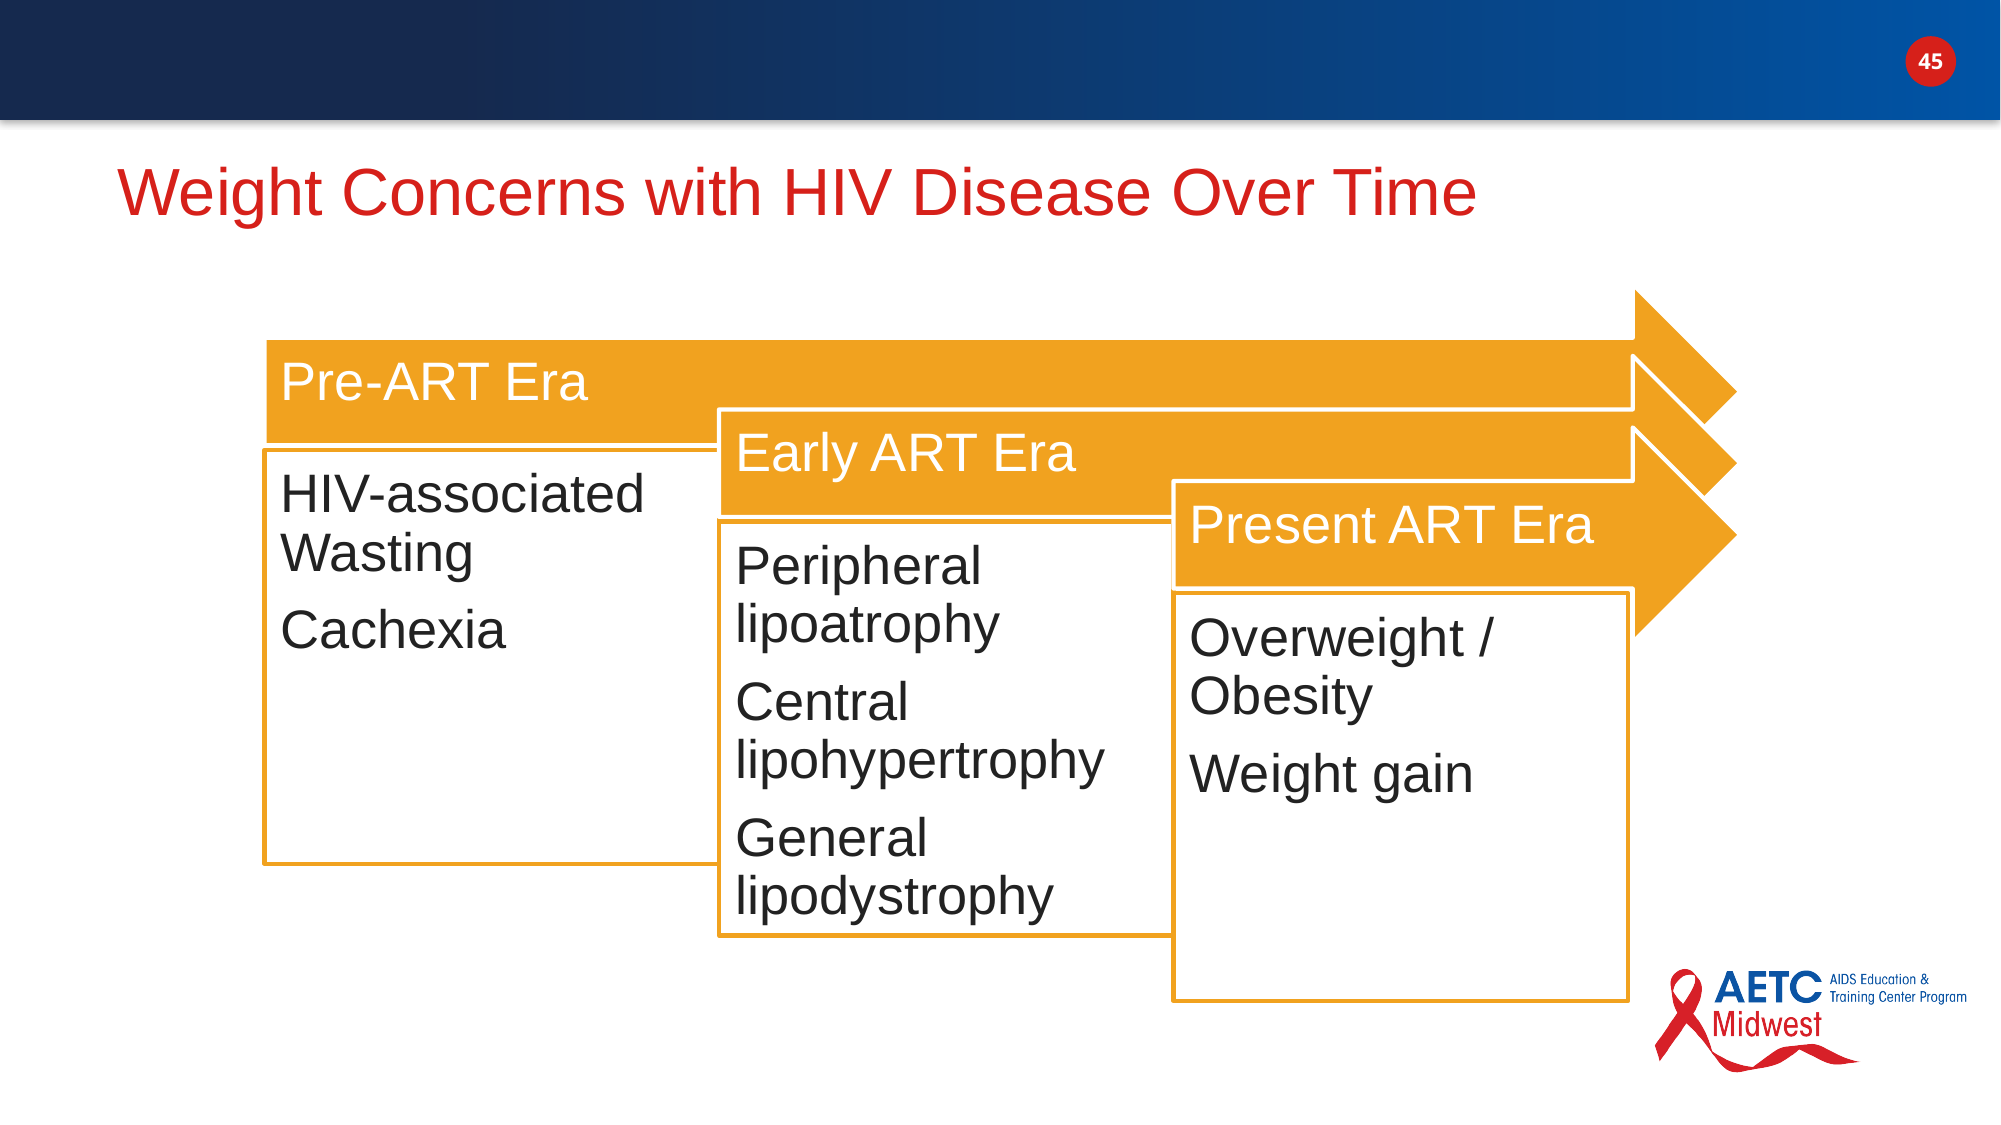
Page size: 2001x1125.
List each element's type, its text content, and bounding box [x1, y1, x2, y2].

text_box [68, 282, 1937, 1003]
title Weight Concerns with HIV Disease Over Time [102, 141, 1828, 249]
picture [1654, 966, 1969, 1074]
